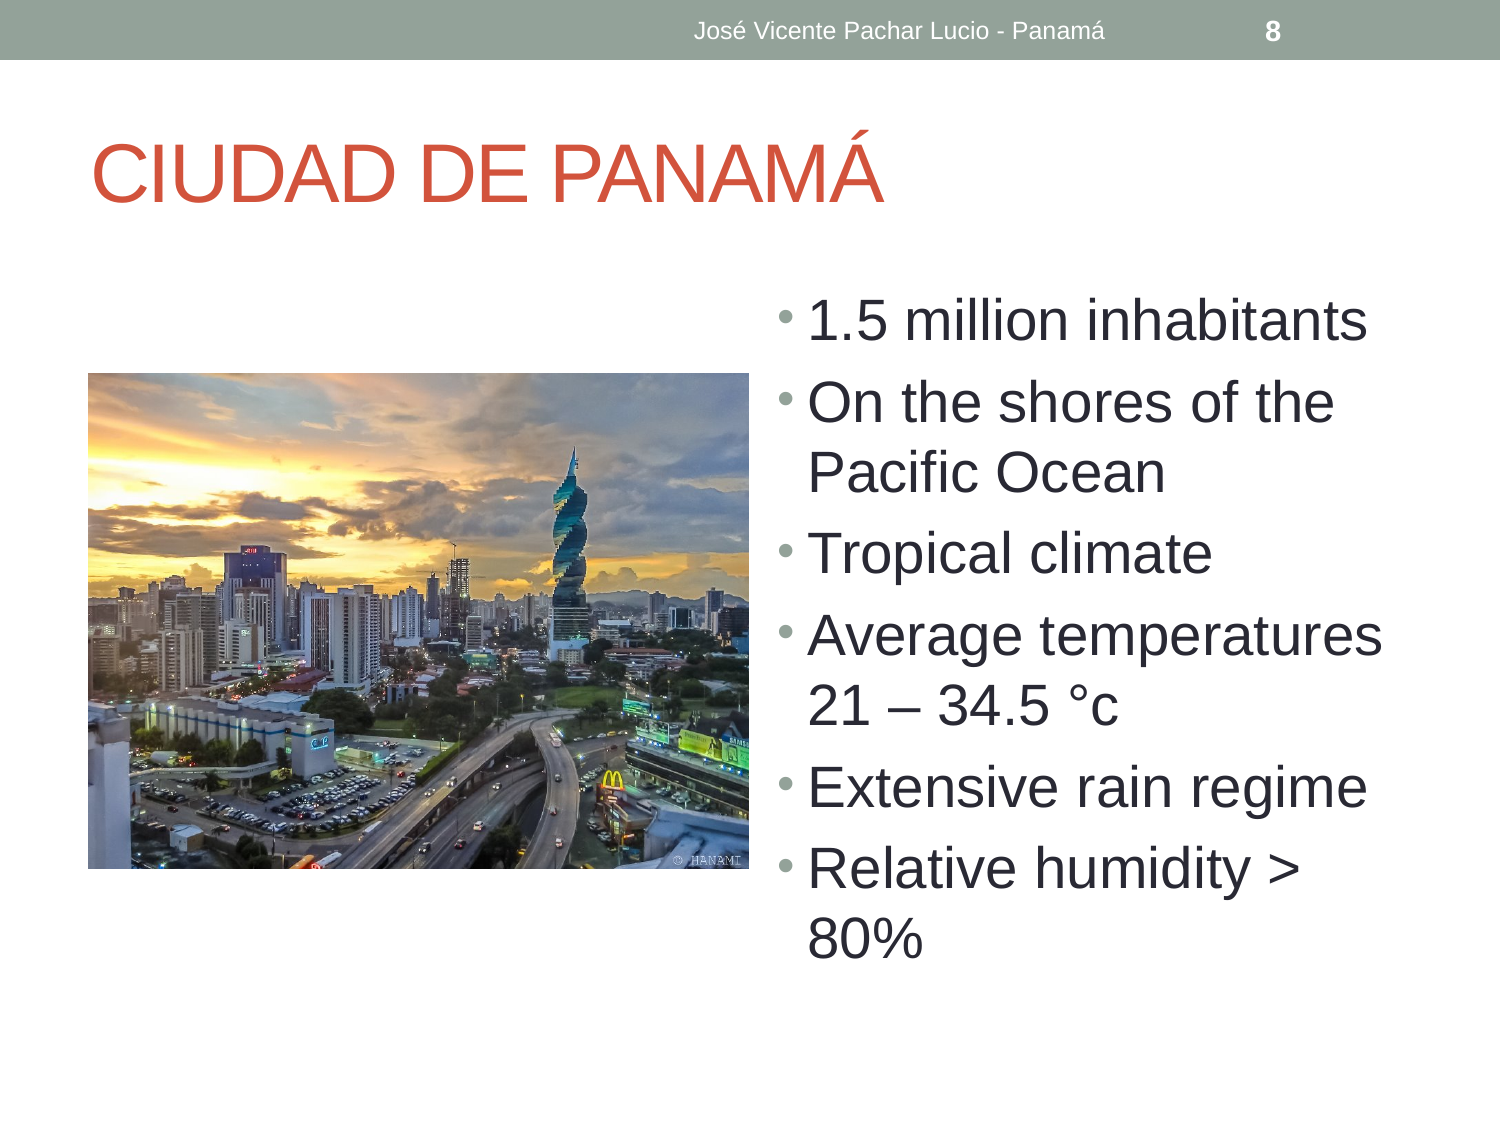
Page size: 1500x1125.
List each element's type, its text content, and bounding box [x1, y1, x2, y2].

footer José Vicente Pachar Lucio - Panamá [562, 3, 1238, 57]
list 1.5 million inhabitants On the shores of the Pacific Ocean Tropical climate Average temperatures 21 – 34.5 °c Extensive rain regime Relative humidity > 80% [762, 274, 1425, 1049]
title CIUDAD DE PANAMÁ [75, 87, 1425, 250]
picture [88, 373, 750, 869]
slide_number 8 [1250, 3, 1425, 57]
